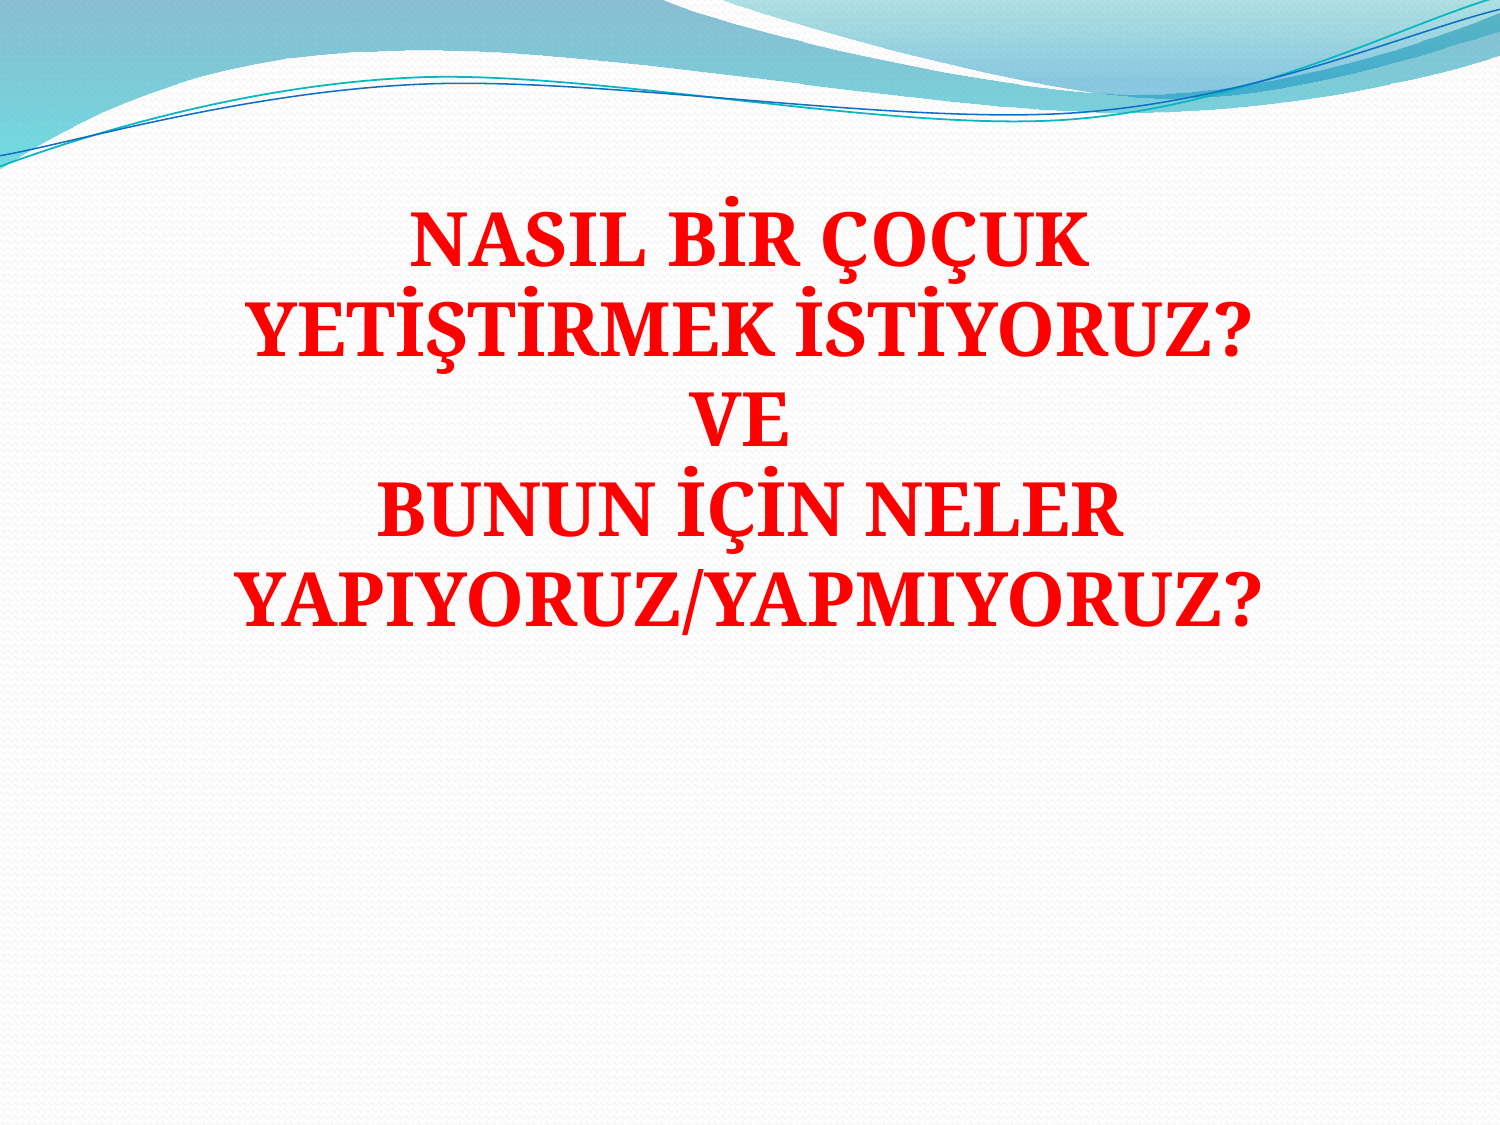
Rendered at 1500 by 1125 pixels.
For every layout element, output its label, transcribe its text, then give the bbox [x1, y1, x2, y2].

text_box NASIL BİR ÇOÇUK YETİŞTİRMEK İSTİYORUZ? VE BUNUN İÇİN NELER YAPIYORUZ/YAPMIYORUZ? [123, 184, 1376, 650]
